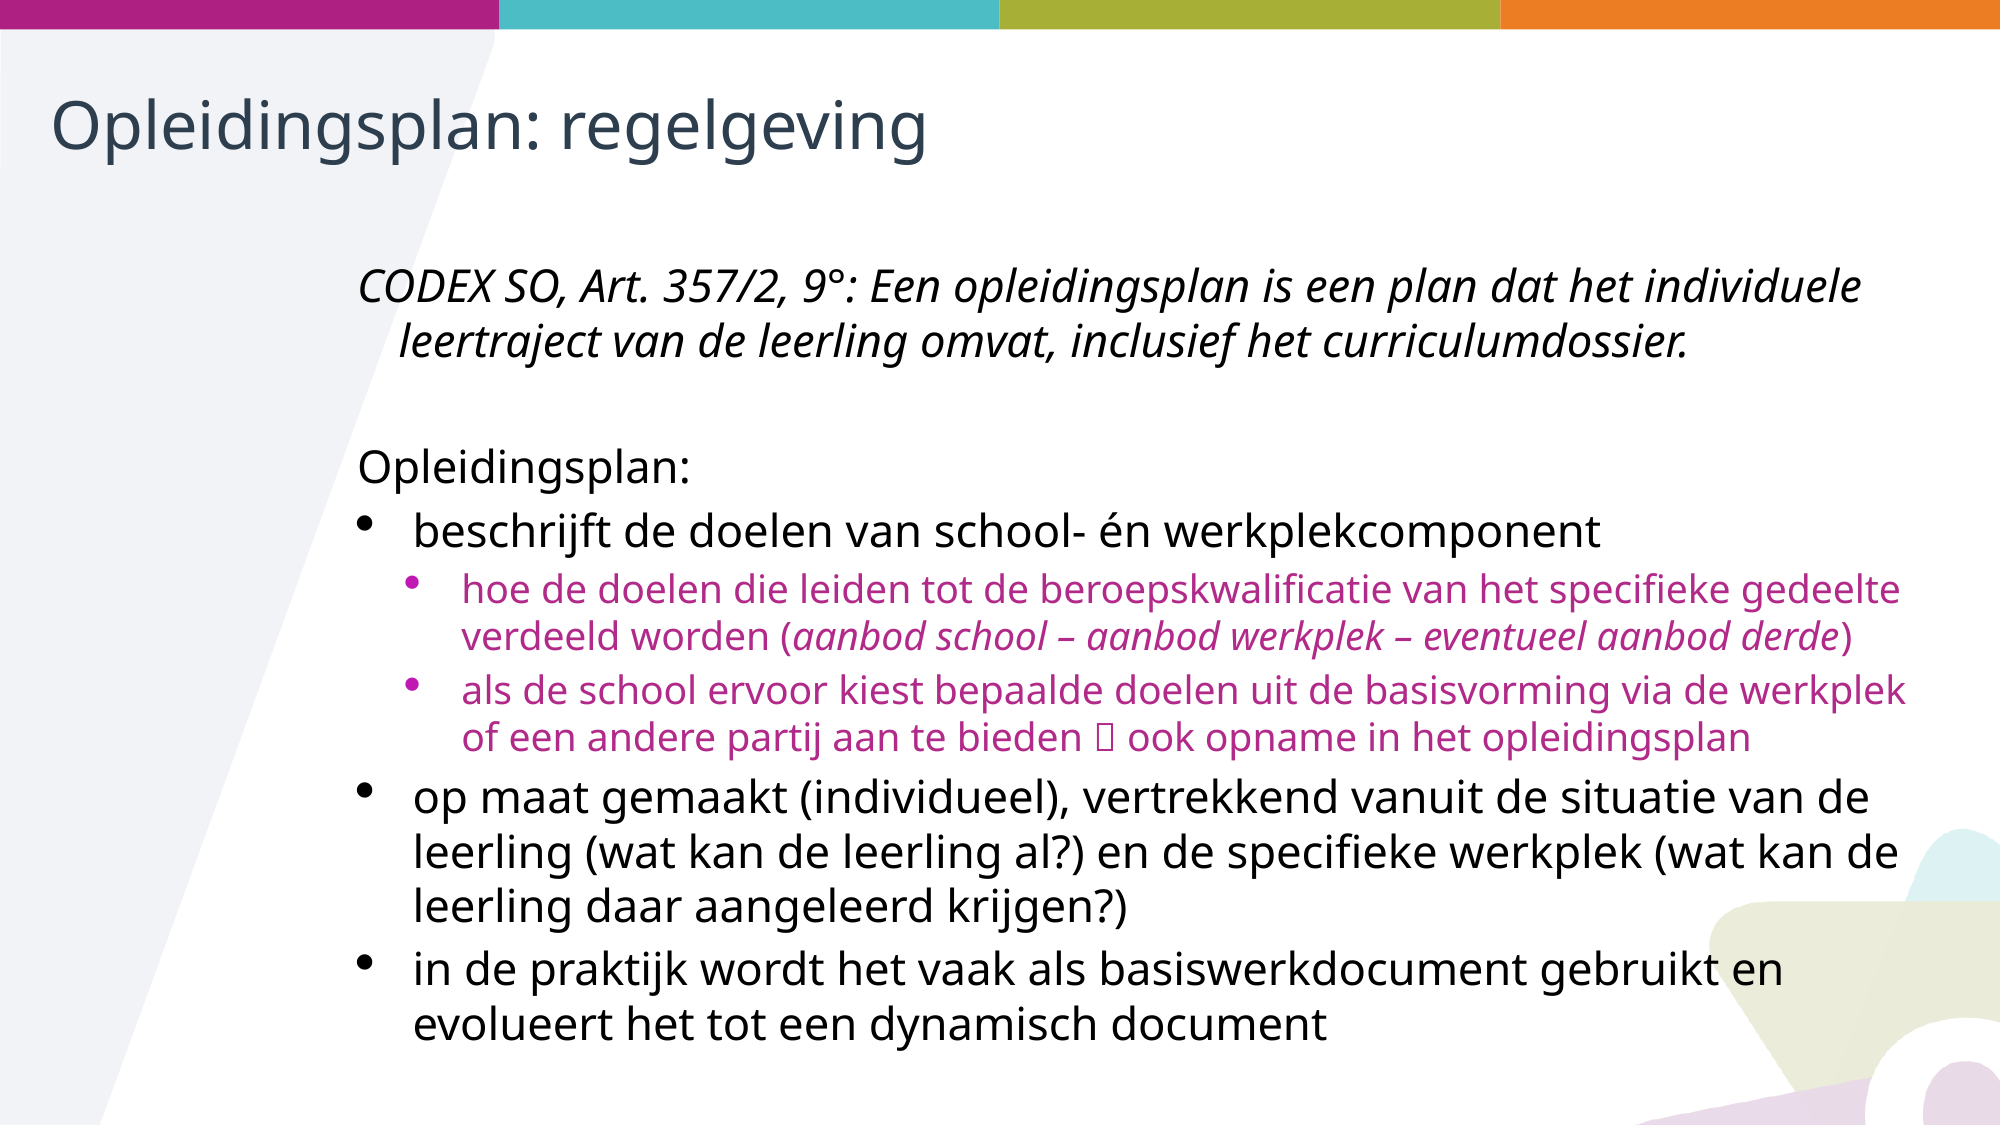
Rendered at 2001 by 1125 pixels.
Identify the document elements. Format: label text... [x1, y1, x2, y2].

title Opleidingsplan: regelgeving [34, 29, 1660, 217]
list CODEX SO, Art. 357/2, 9°: Een opleidingsplan is een plan dat het individuele leertraject van de leerling omvat, inclusief het curriculumdossier. Opleidingsplan: beschrijft de doelen van school- én werkplekcomponent hoe de doelen die leiden tot de beroepskwalificatie van het specifieke gedeelte verdeeld worden (aanbod school – aanbod werkplek – eventueel aanbod derde) als de school ervoor kiest bepaalde doelen uit de basisvorming via de werkplek of een andere partij aan te bieden  ook opname in het opleidingsplan op maat gemaakt (individueel), vertrekkend vanuit de situatie van de leerling (wat kan de leerling al?) en de specifieke werkplek (wat kan de leerling daar aangeleerd krijgen?) in de praktijk wordt het vaak als basiswerkdocument gebruikt en evolueert het tot een dynamisch document [341, 249, 1923, 1096]
